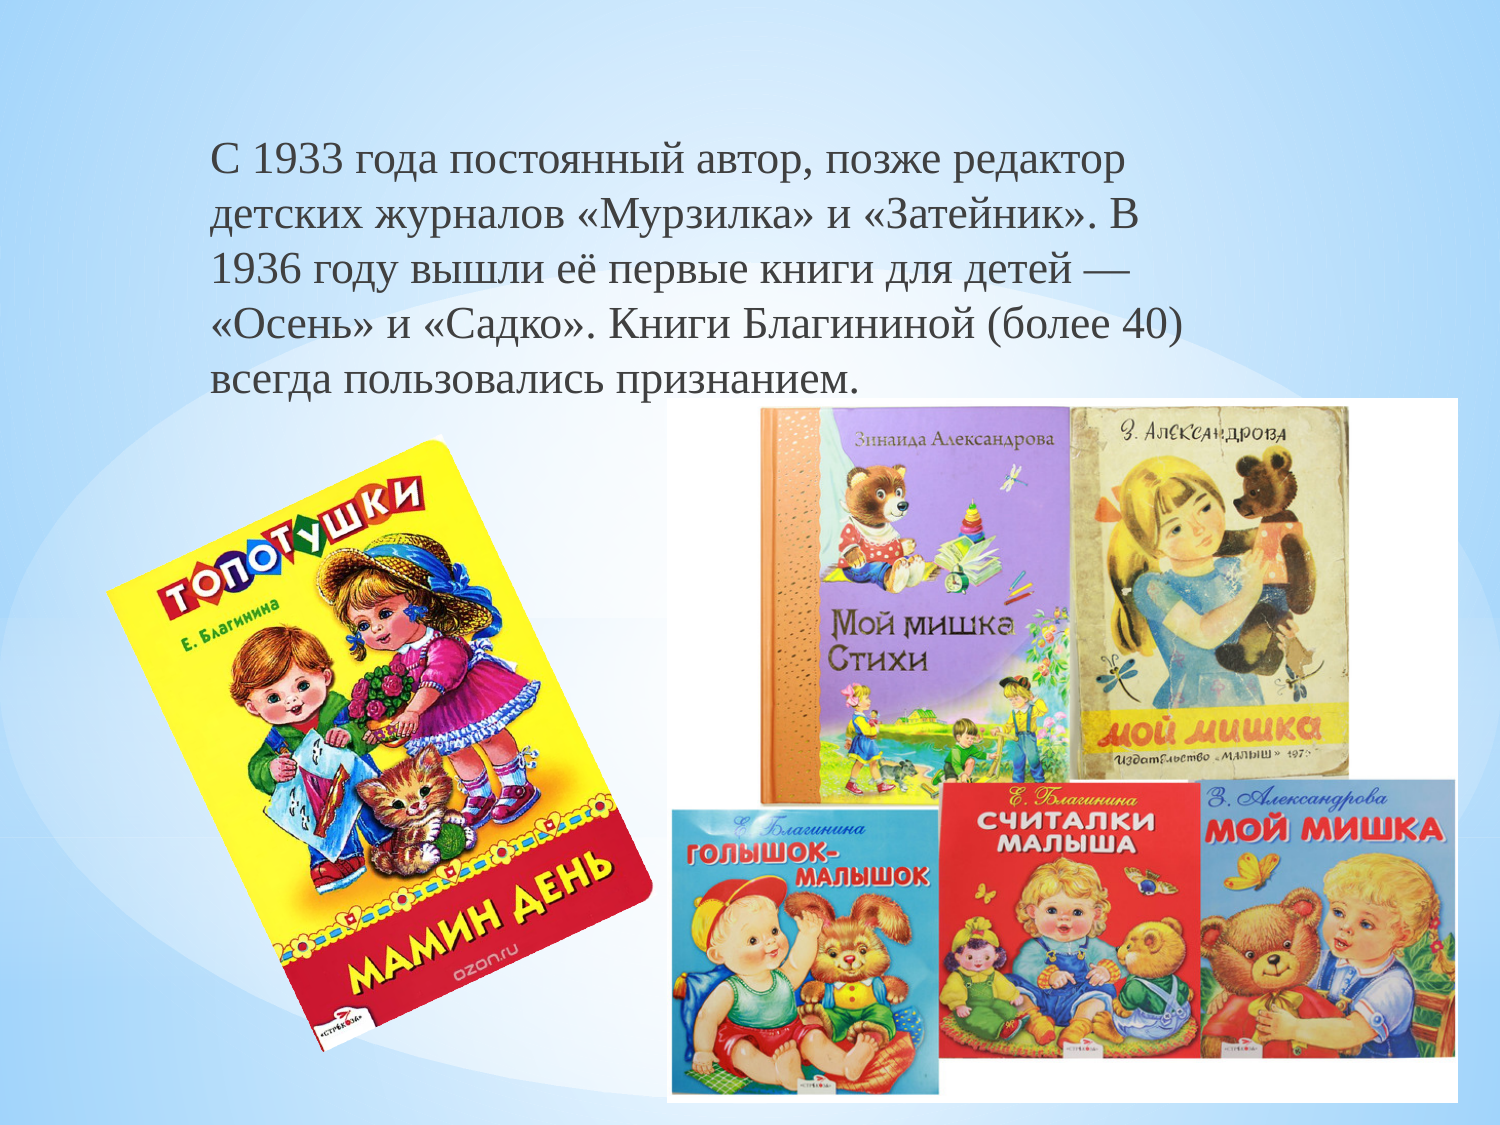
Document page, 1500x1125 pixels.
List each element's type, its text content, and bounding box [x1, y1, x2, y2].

picture [667, 398, 1458, 1103]
picture [107, 435, 657, 1051]
list С 1933 года постоянный автор, позже редактор детских журналов «Мурзилка» и «Затейник». В 1936 году вышли её первые книги для детей — «Осень» и «Садко». Книги Благининой (более 40) всегда пользовались признанием. [187, 120, 1238, 690]
